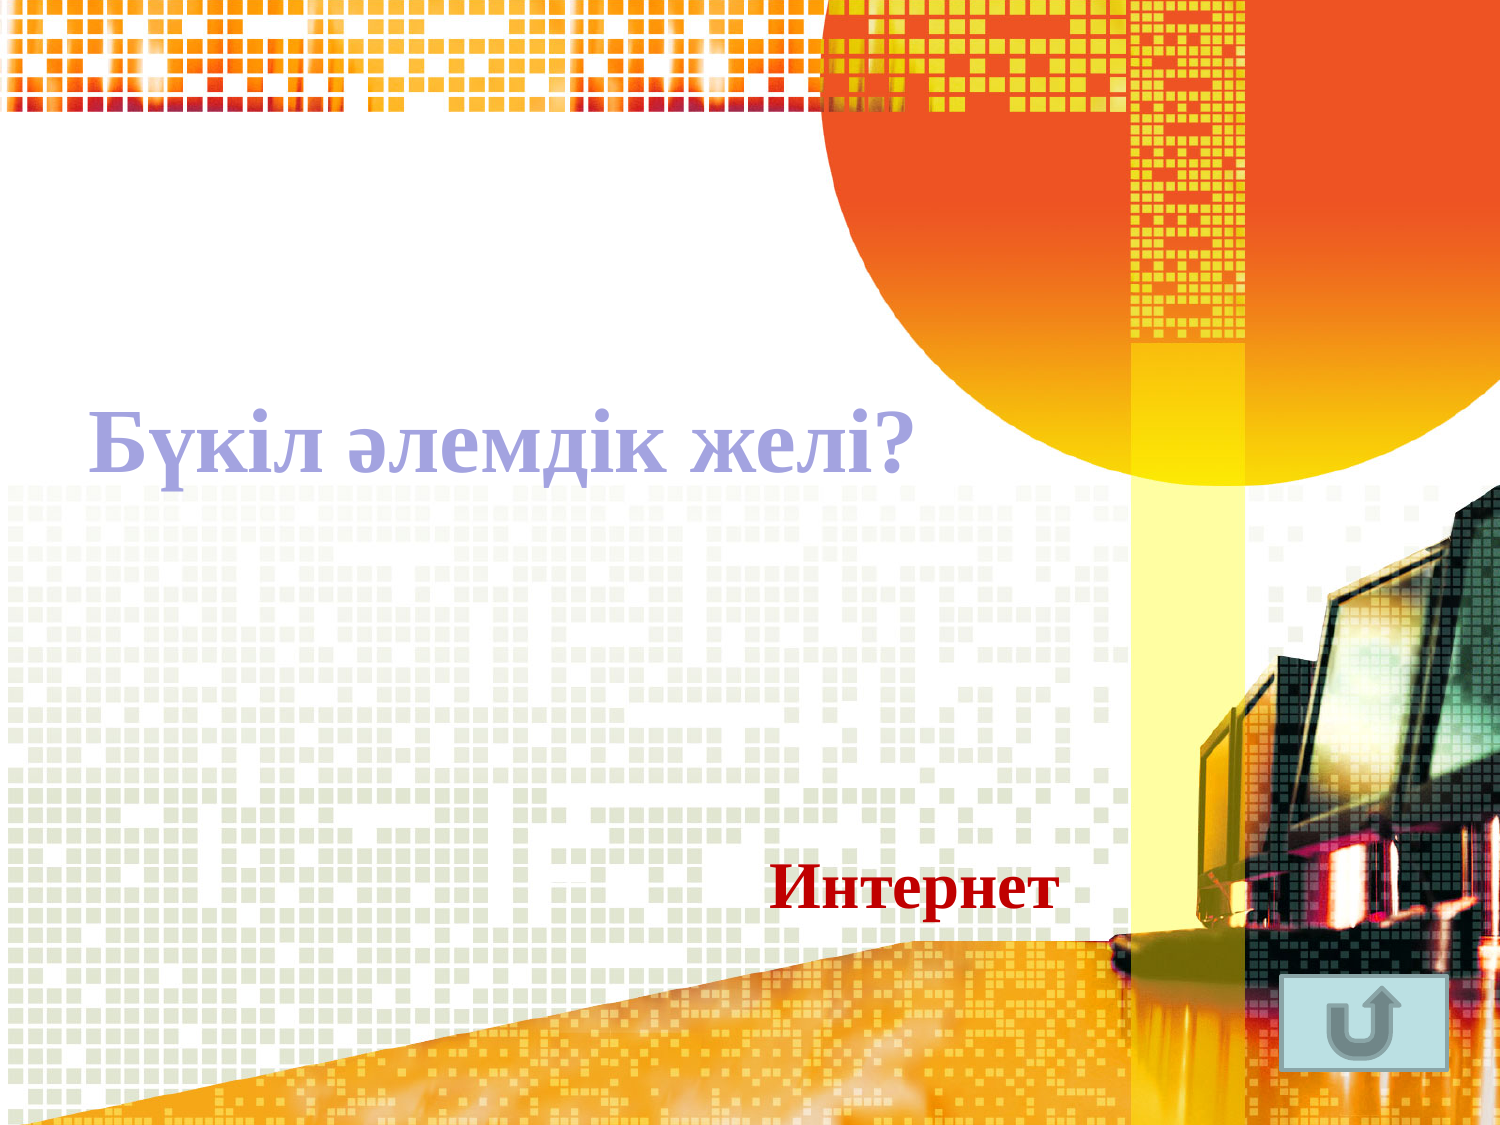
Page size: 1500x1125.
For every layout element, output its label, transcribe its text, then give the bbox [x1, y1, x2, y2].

text_box Бүкіл әлемдік желі? [73, 373, 1004, 499]
text_box [1279, 974, 1449, 1072]
picture [0, 0, 1500, 1125]
text_box Интернет [755, 834, 1098, 929]
